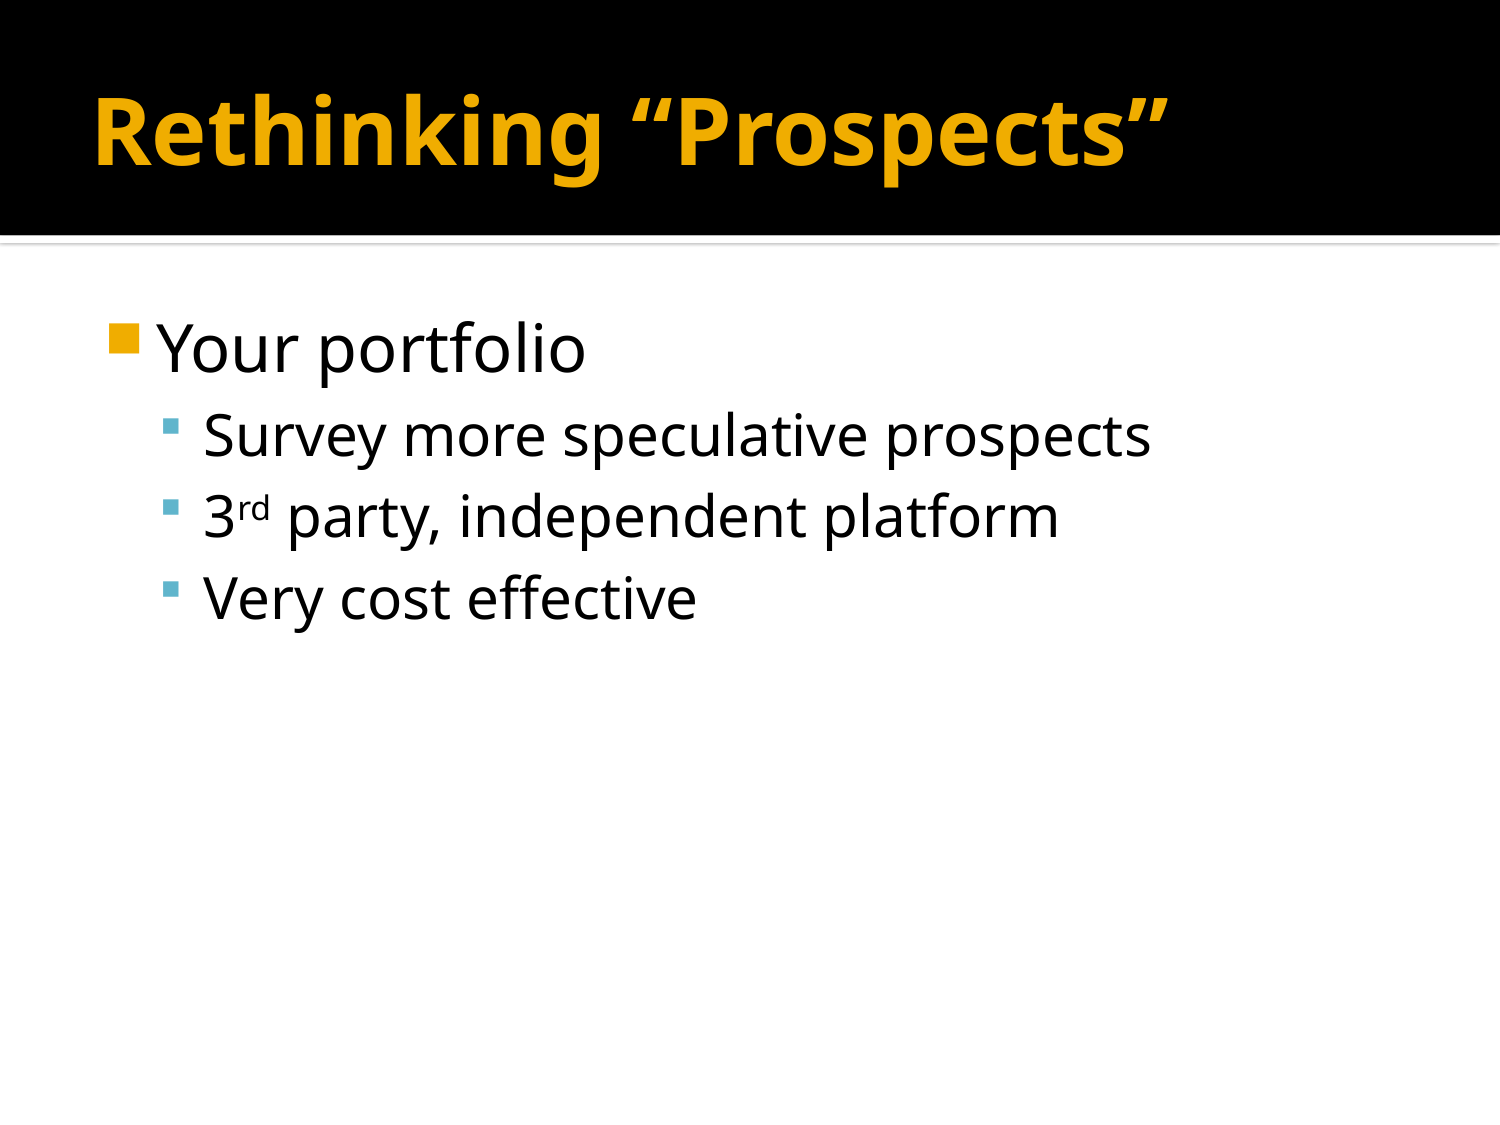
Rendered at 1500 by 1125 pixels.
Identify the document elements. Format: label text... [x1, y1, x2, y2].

list Your portfolio Survey more speculative prospects 3rd party, independent platform Very cost effective [75, 291, 1425, 1050]
title Rethinking “Prospects” [75, 25, 1425, 231]
